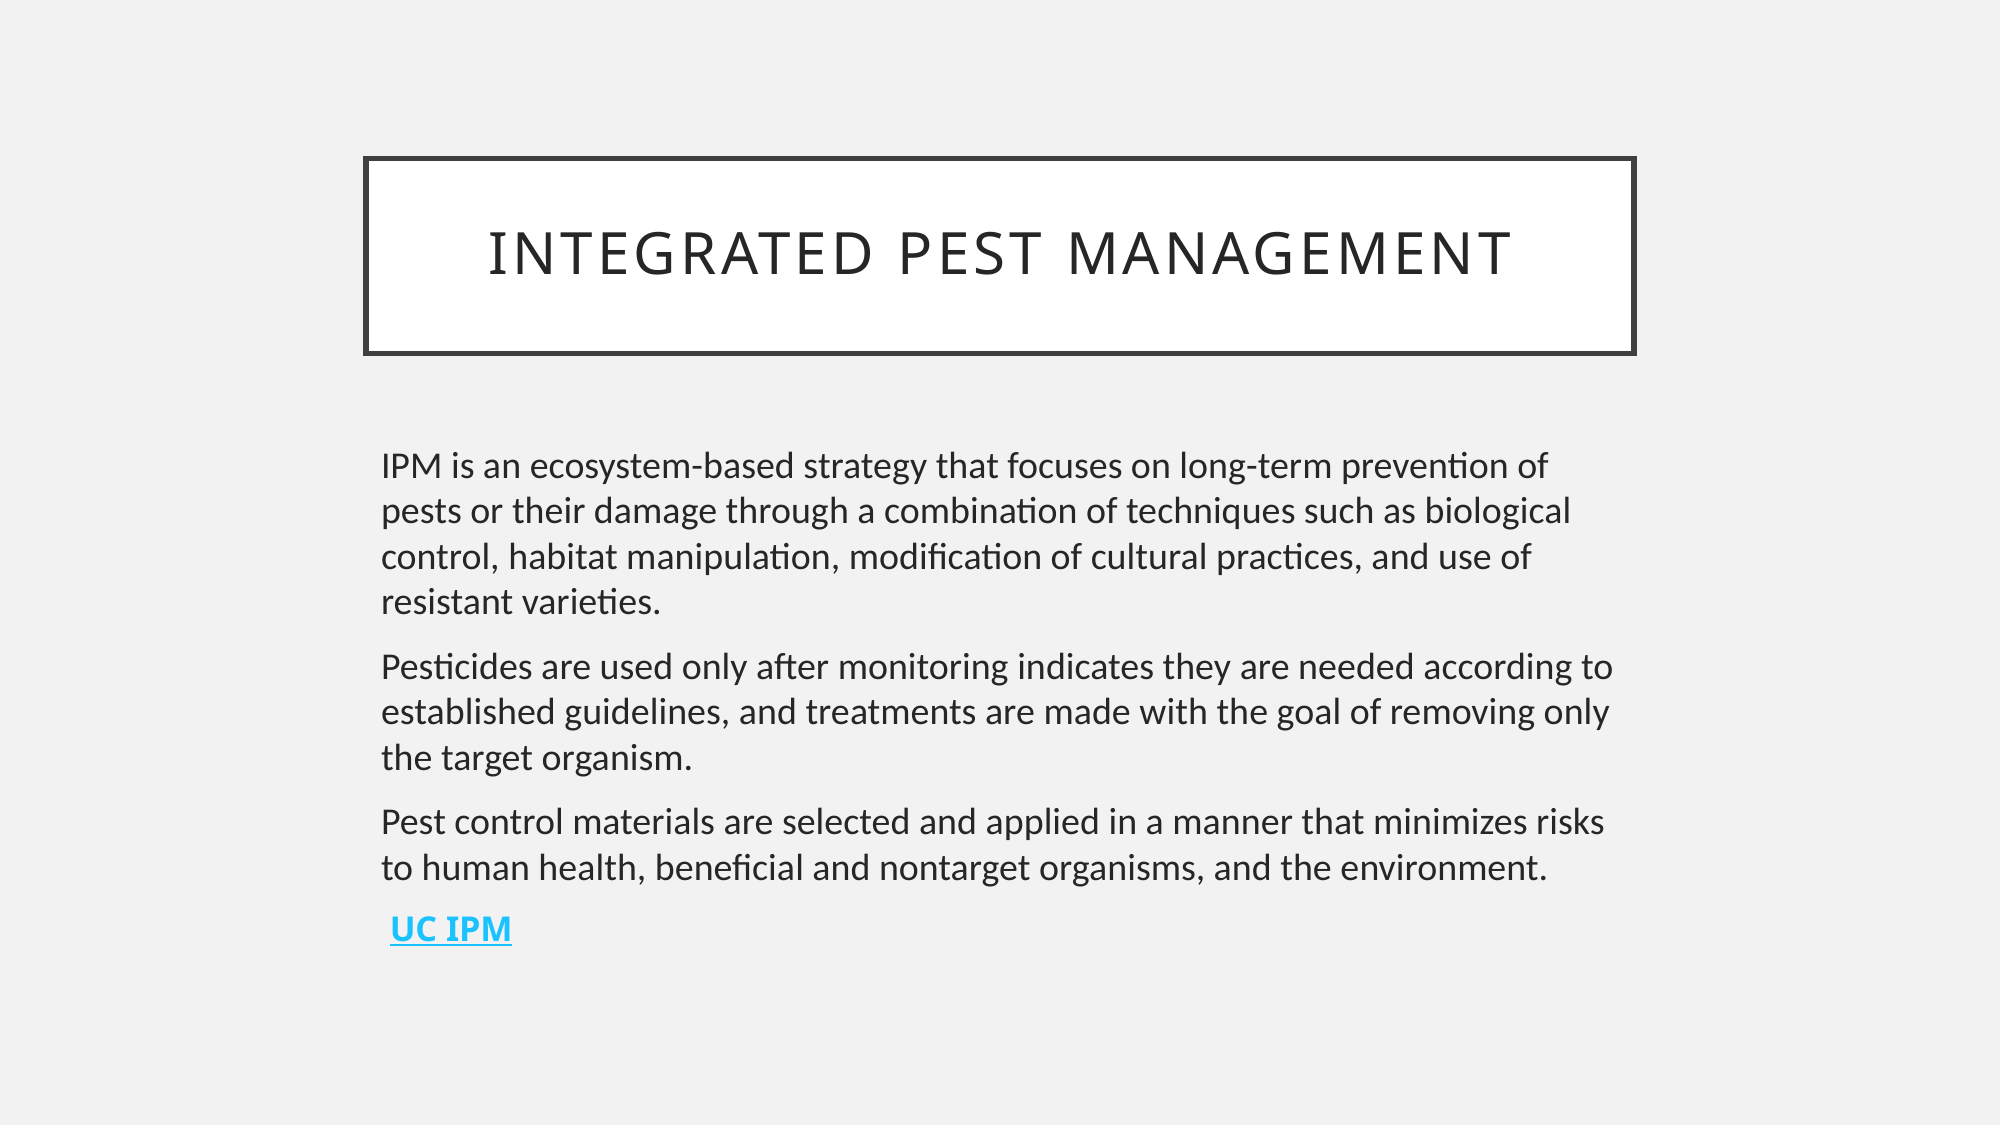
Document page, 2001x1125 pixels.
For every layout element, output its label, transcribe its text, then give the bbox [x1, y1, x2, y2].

title Integrated Pest Management [363, 156, 1637, 356]
list IPM is an ecosystem-based strategy that focuses on long-term prevention of pests or their damage through a combination of techniques such as biological control, habitat manipulation, modification of cultural practices, and use of resistant varieties. Pesticides are used only after monitoring indicates they are needed according to established guidelines, and treatments are made with the goal of removing only the target organism. Pest control materials are selected and applied in a manner that minimizes risks to human health, beneficial and nontarget organisms, and the environment. UC IPM [366, 432, 1634, 1006]
